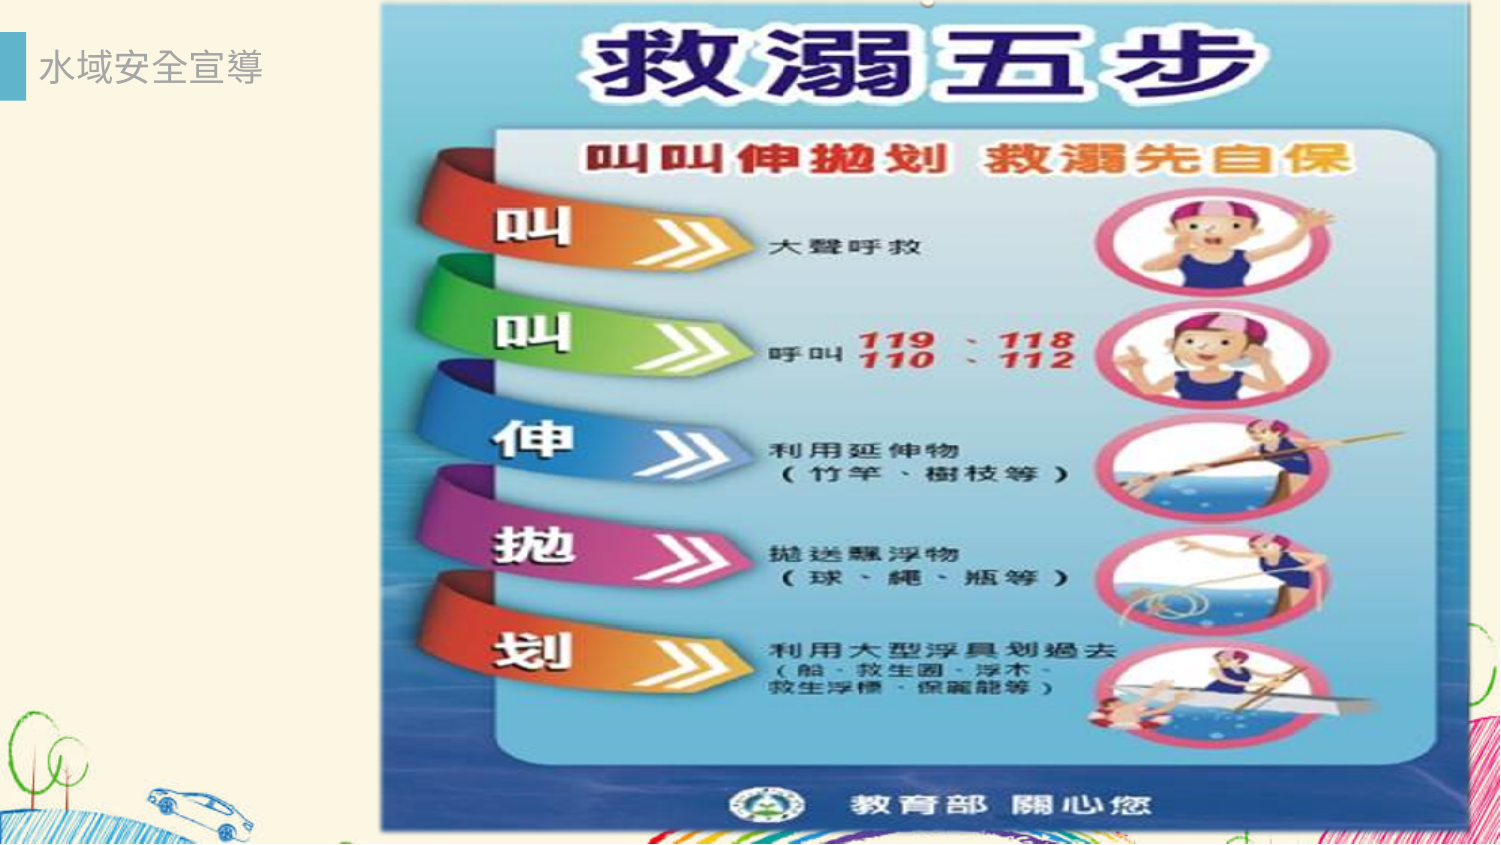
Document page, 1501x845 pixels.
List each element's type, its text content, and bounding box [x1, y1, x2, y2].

picture [0, 0, 1500, 844]
text_box [0, 31, 27, 102]
text_box 水域安全宣導 [27, 37, 276, 95]
